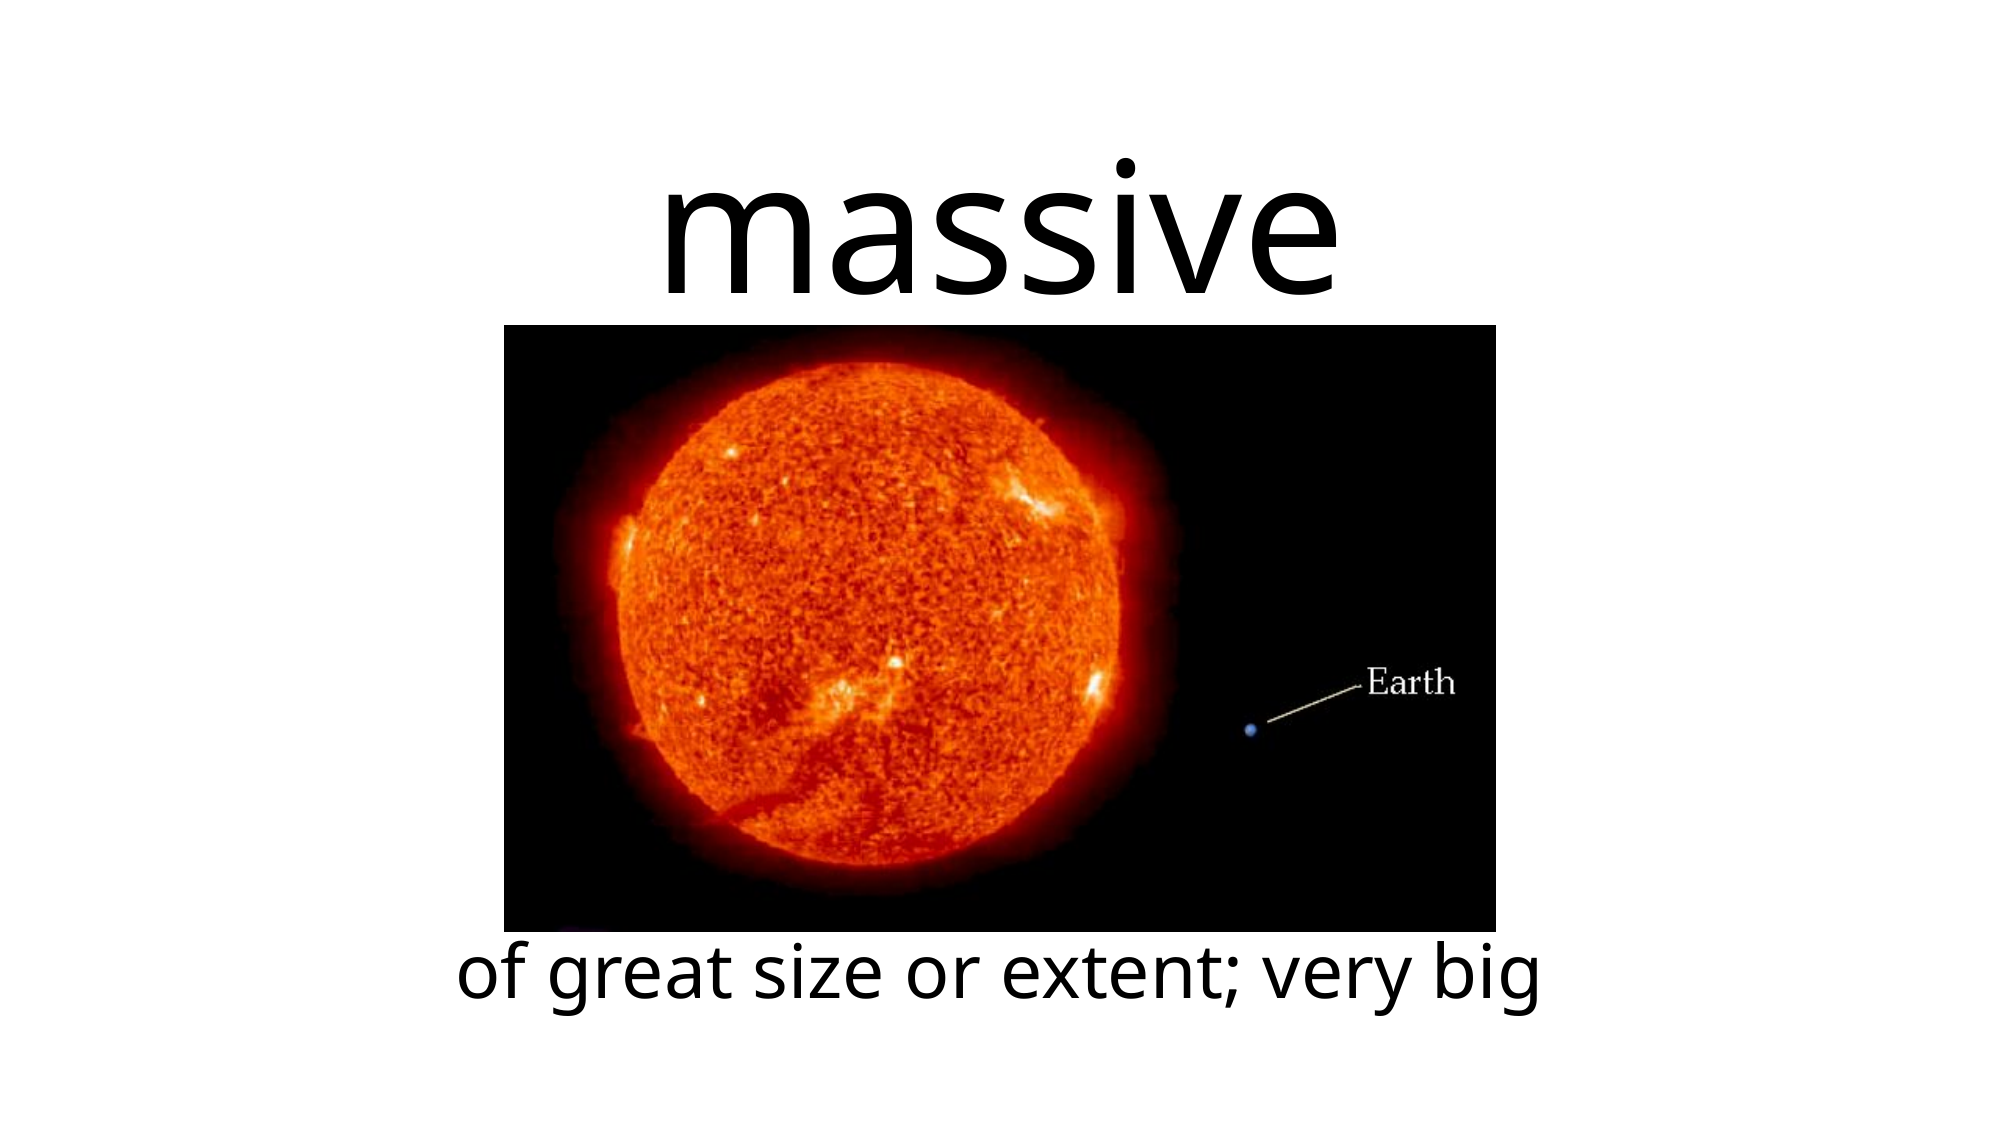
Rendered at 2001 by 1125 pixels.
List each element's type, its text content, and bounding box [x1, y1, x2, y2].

text_box of great size or extent; very big [249, 916, 1750, 1022]
picture [504, 325, 1496, 932]
title massive [249, 185, 1750, 341]
